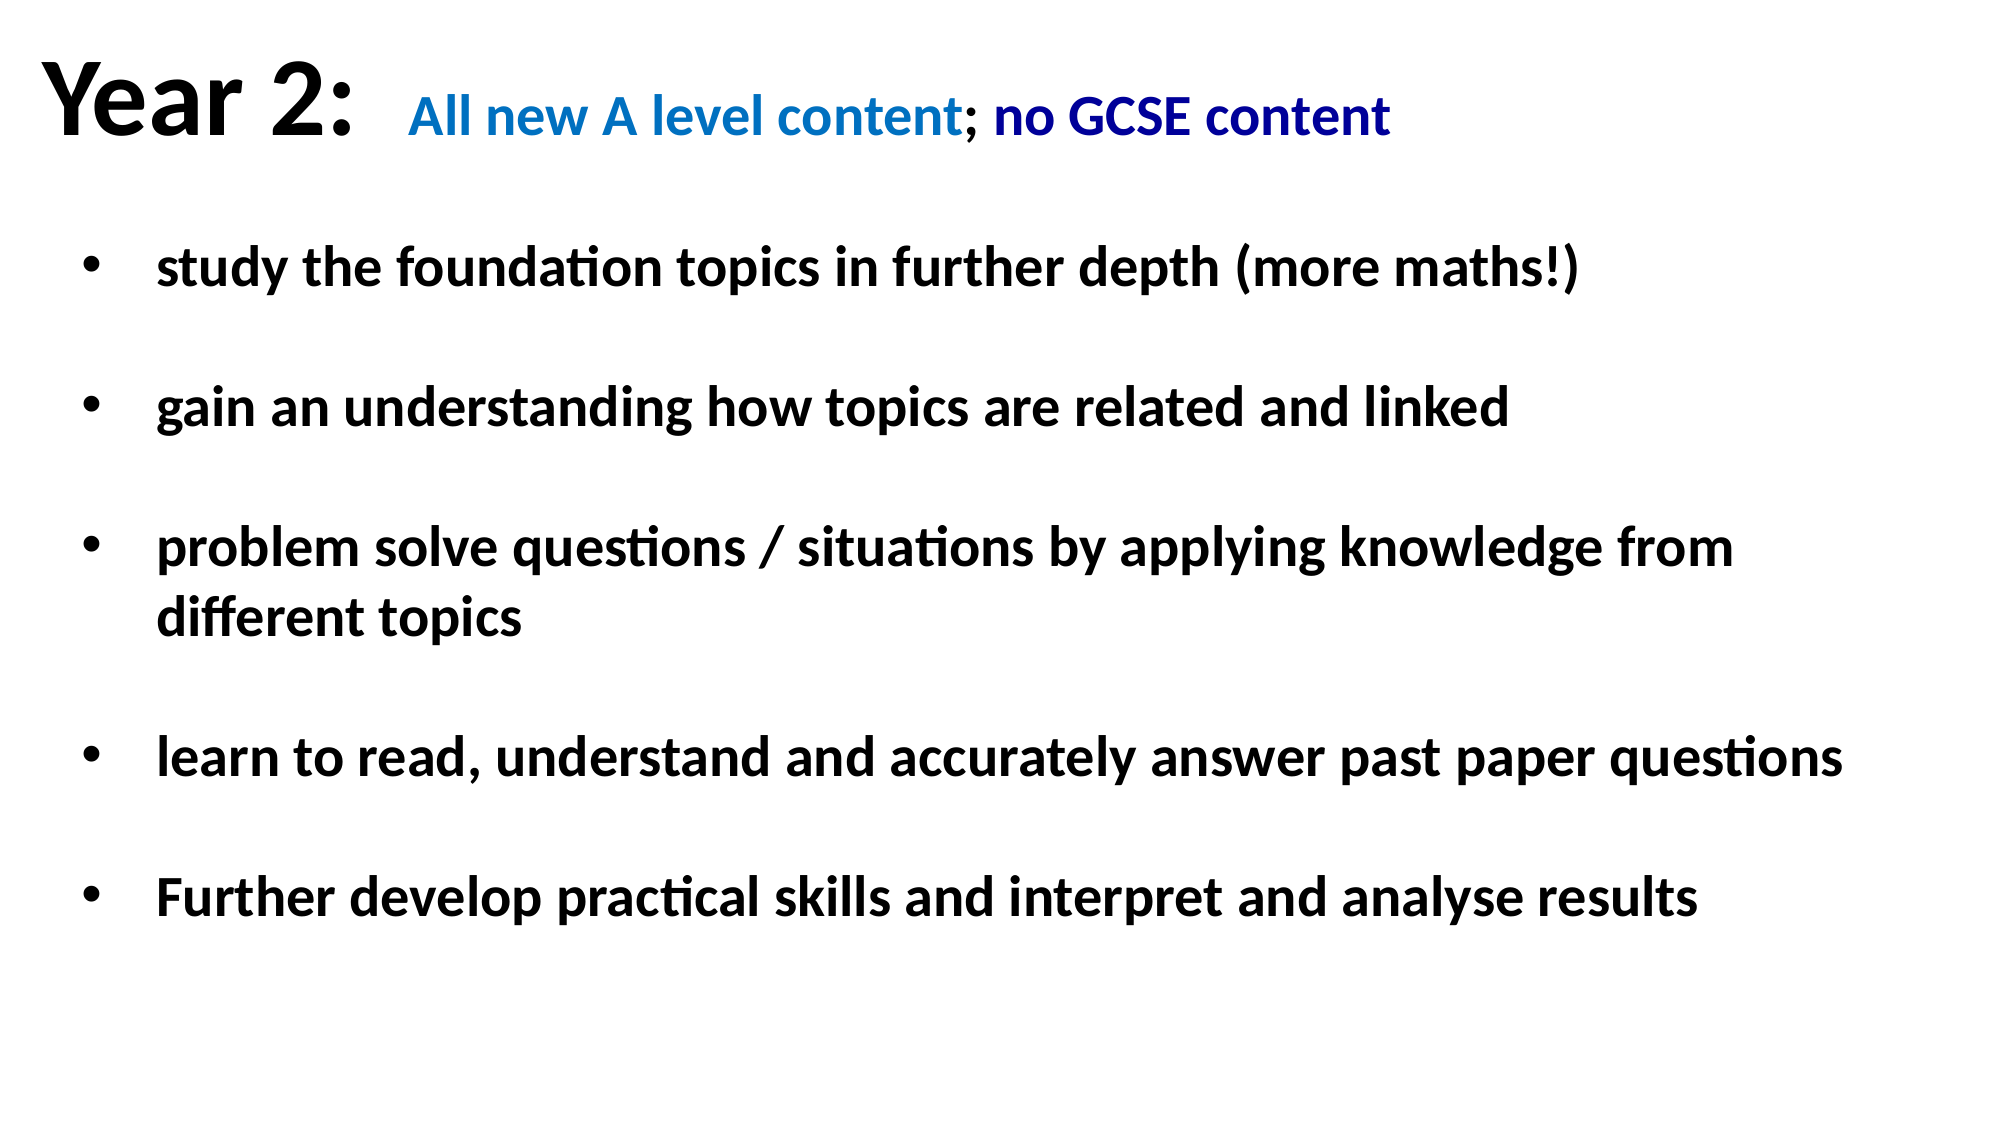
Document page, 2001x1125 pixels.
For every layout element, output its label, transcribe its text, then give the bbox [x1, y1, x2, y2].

text_box study the foundation topics in further depth (more maths!) gain an understanding how topics are related and linked problem solve questions / situations by applying knowledge from different topics learn to read, understand and accurately answer past paper questions Further develop practical skills and interpret and analyse results [66, 220, 1892, 1006]
text_box Year 2: All new A level content; no GCSE content [27, 14, 1420, 165]
